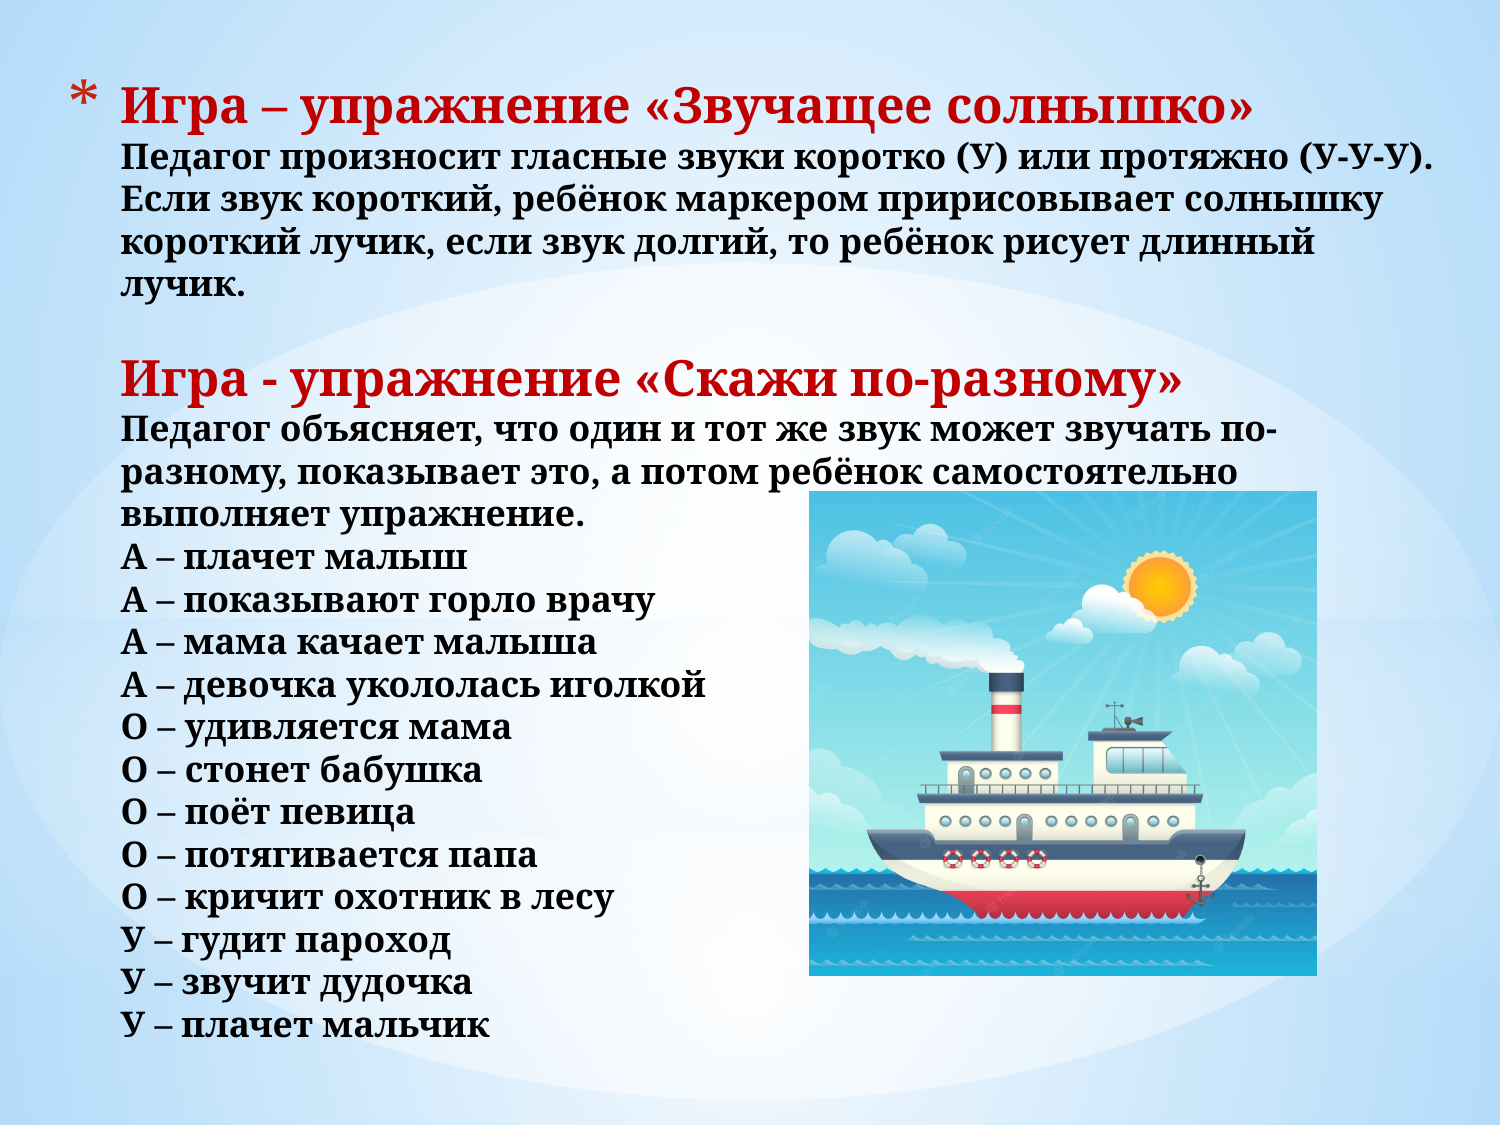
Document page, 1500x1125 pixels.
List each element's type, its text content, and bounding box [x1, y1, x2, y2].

picture [808, 491, 1318, 977]
title Игра – упражнение «Звучащее солнышко» Педагог произносит гласные звуки коротко (У) или протяжно (У-У-У). Если звук короткий, ребёнок маркером пририсовывает солнышку короткий лучик, если звук долгий, то ребёнок рисует длинный лучик. Игра - упражнение «Скажи по-разному» Педагог объясняет, что один и тот же звук может звучать по-разному, показывает это, а потом ребёнок самостоятельно выполняет упражнение. А – плачет малыш А – показывают горло врачу А – мама качает малыша А – девочка укололась иголкой О – удивляется мама О – стонет бабушка О – поёт певица О – потягивается папа О – кричит охотник в лесу У – гудит пароход У – звучит дудочка У – плачет мальчик [53, 66, 1459, 1083]
